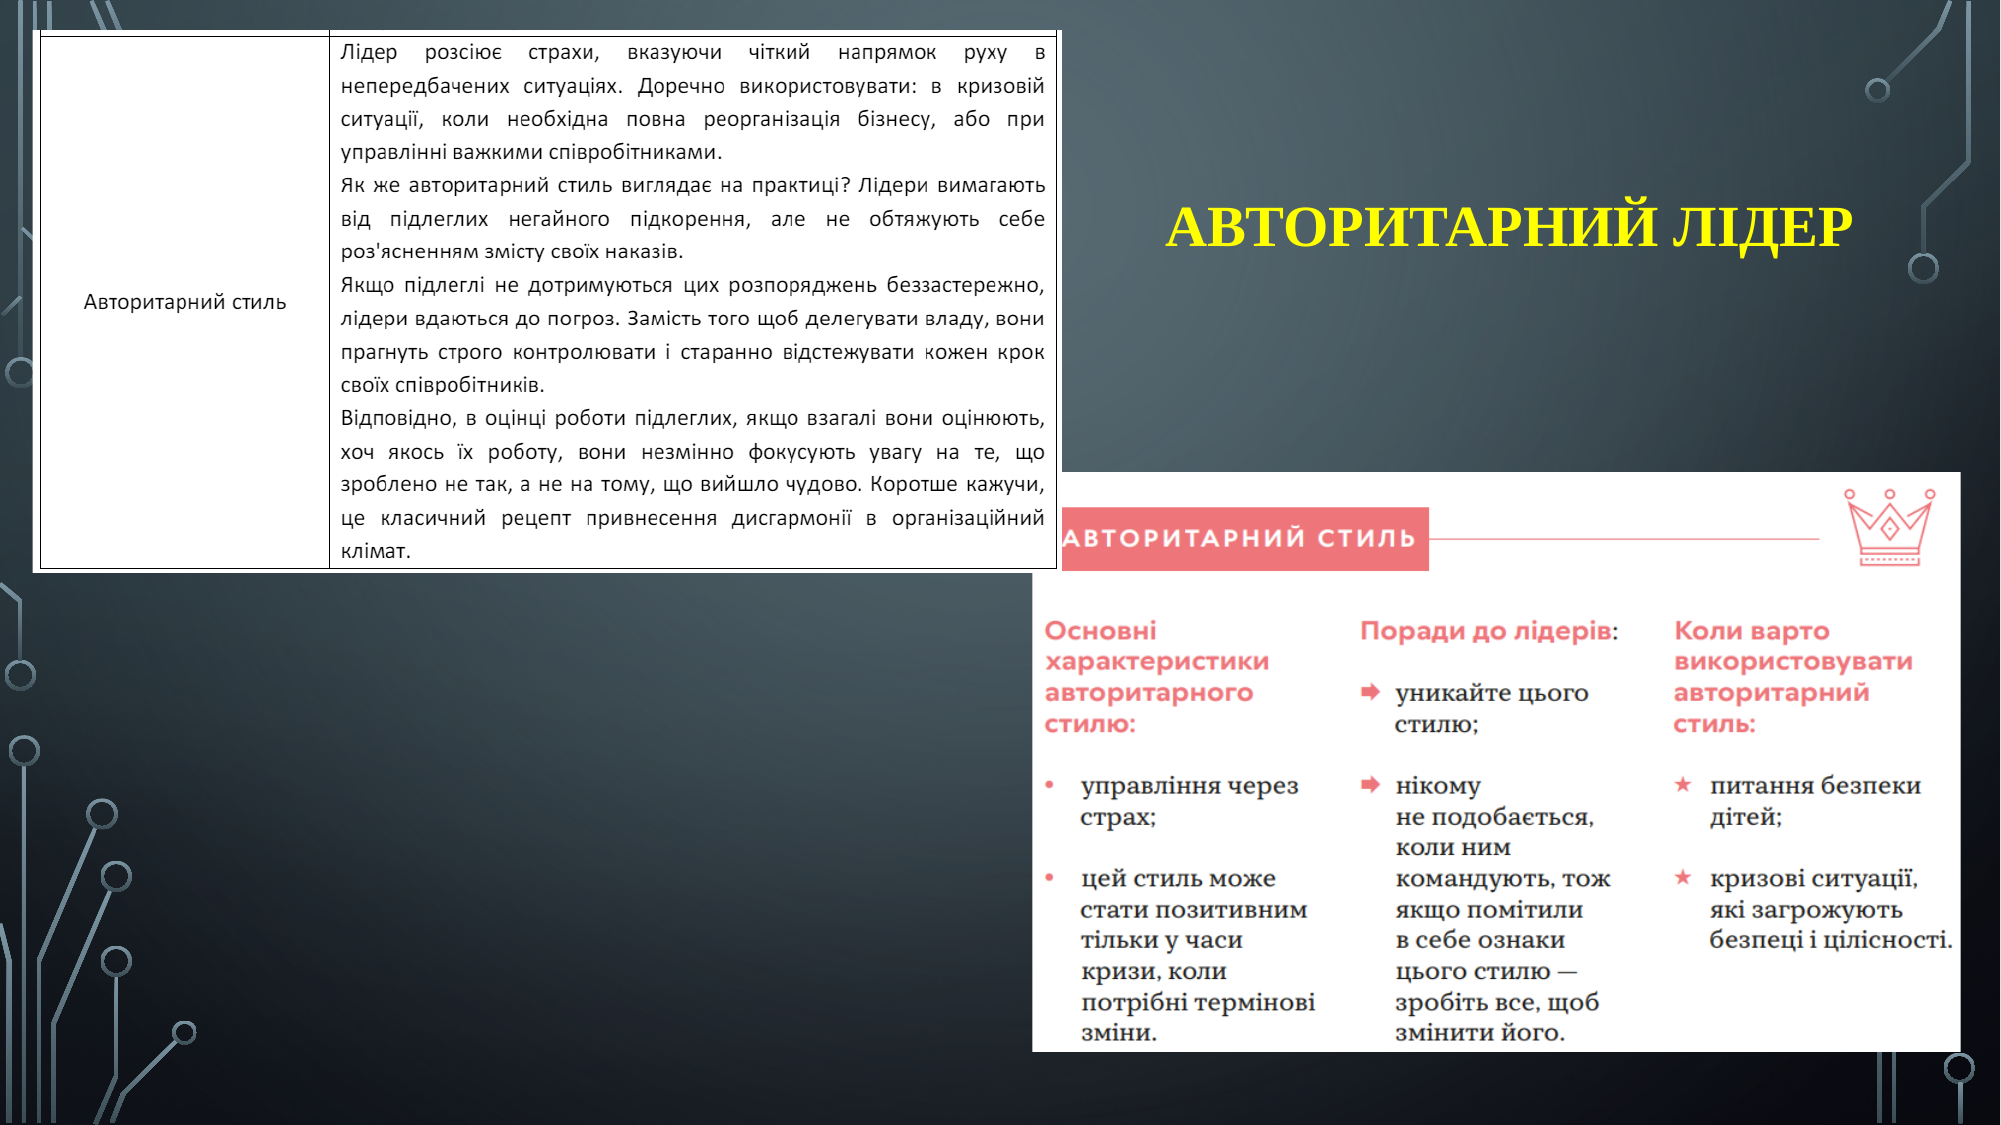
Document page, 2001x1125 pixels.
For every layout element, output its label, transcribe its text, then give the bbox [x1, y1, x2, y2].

picture [32, 29, 1961, 1052]
text_box АВТОРИТАРНИЙ ЛІДЕР [1151, 180, 1870, 266]
